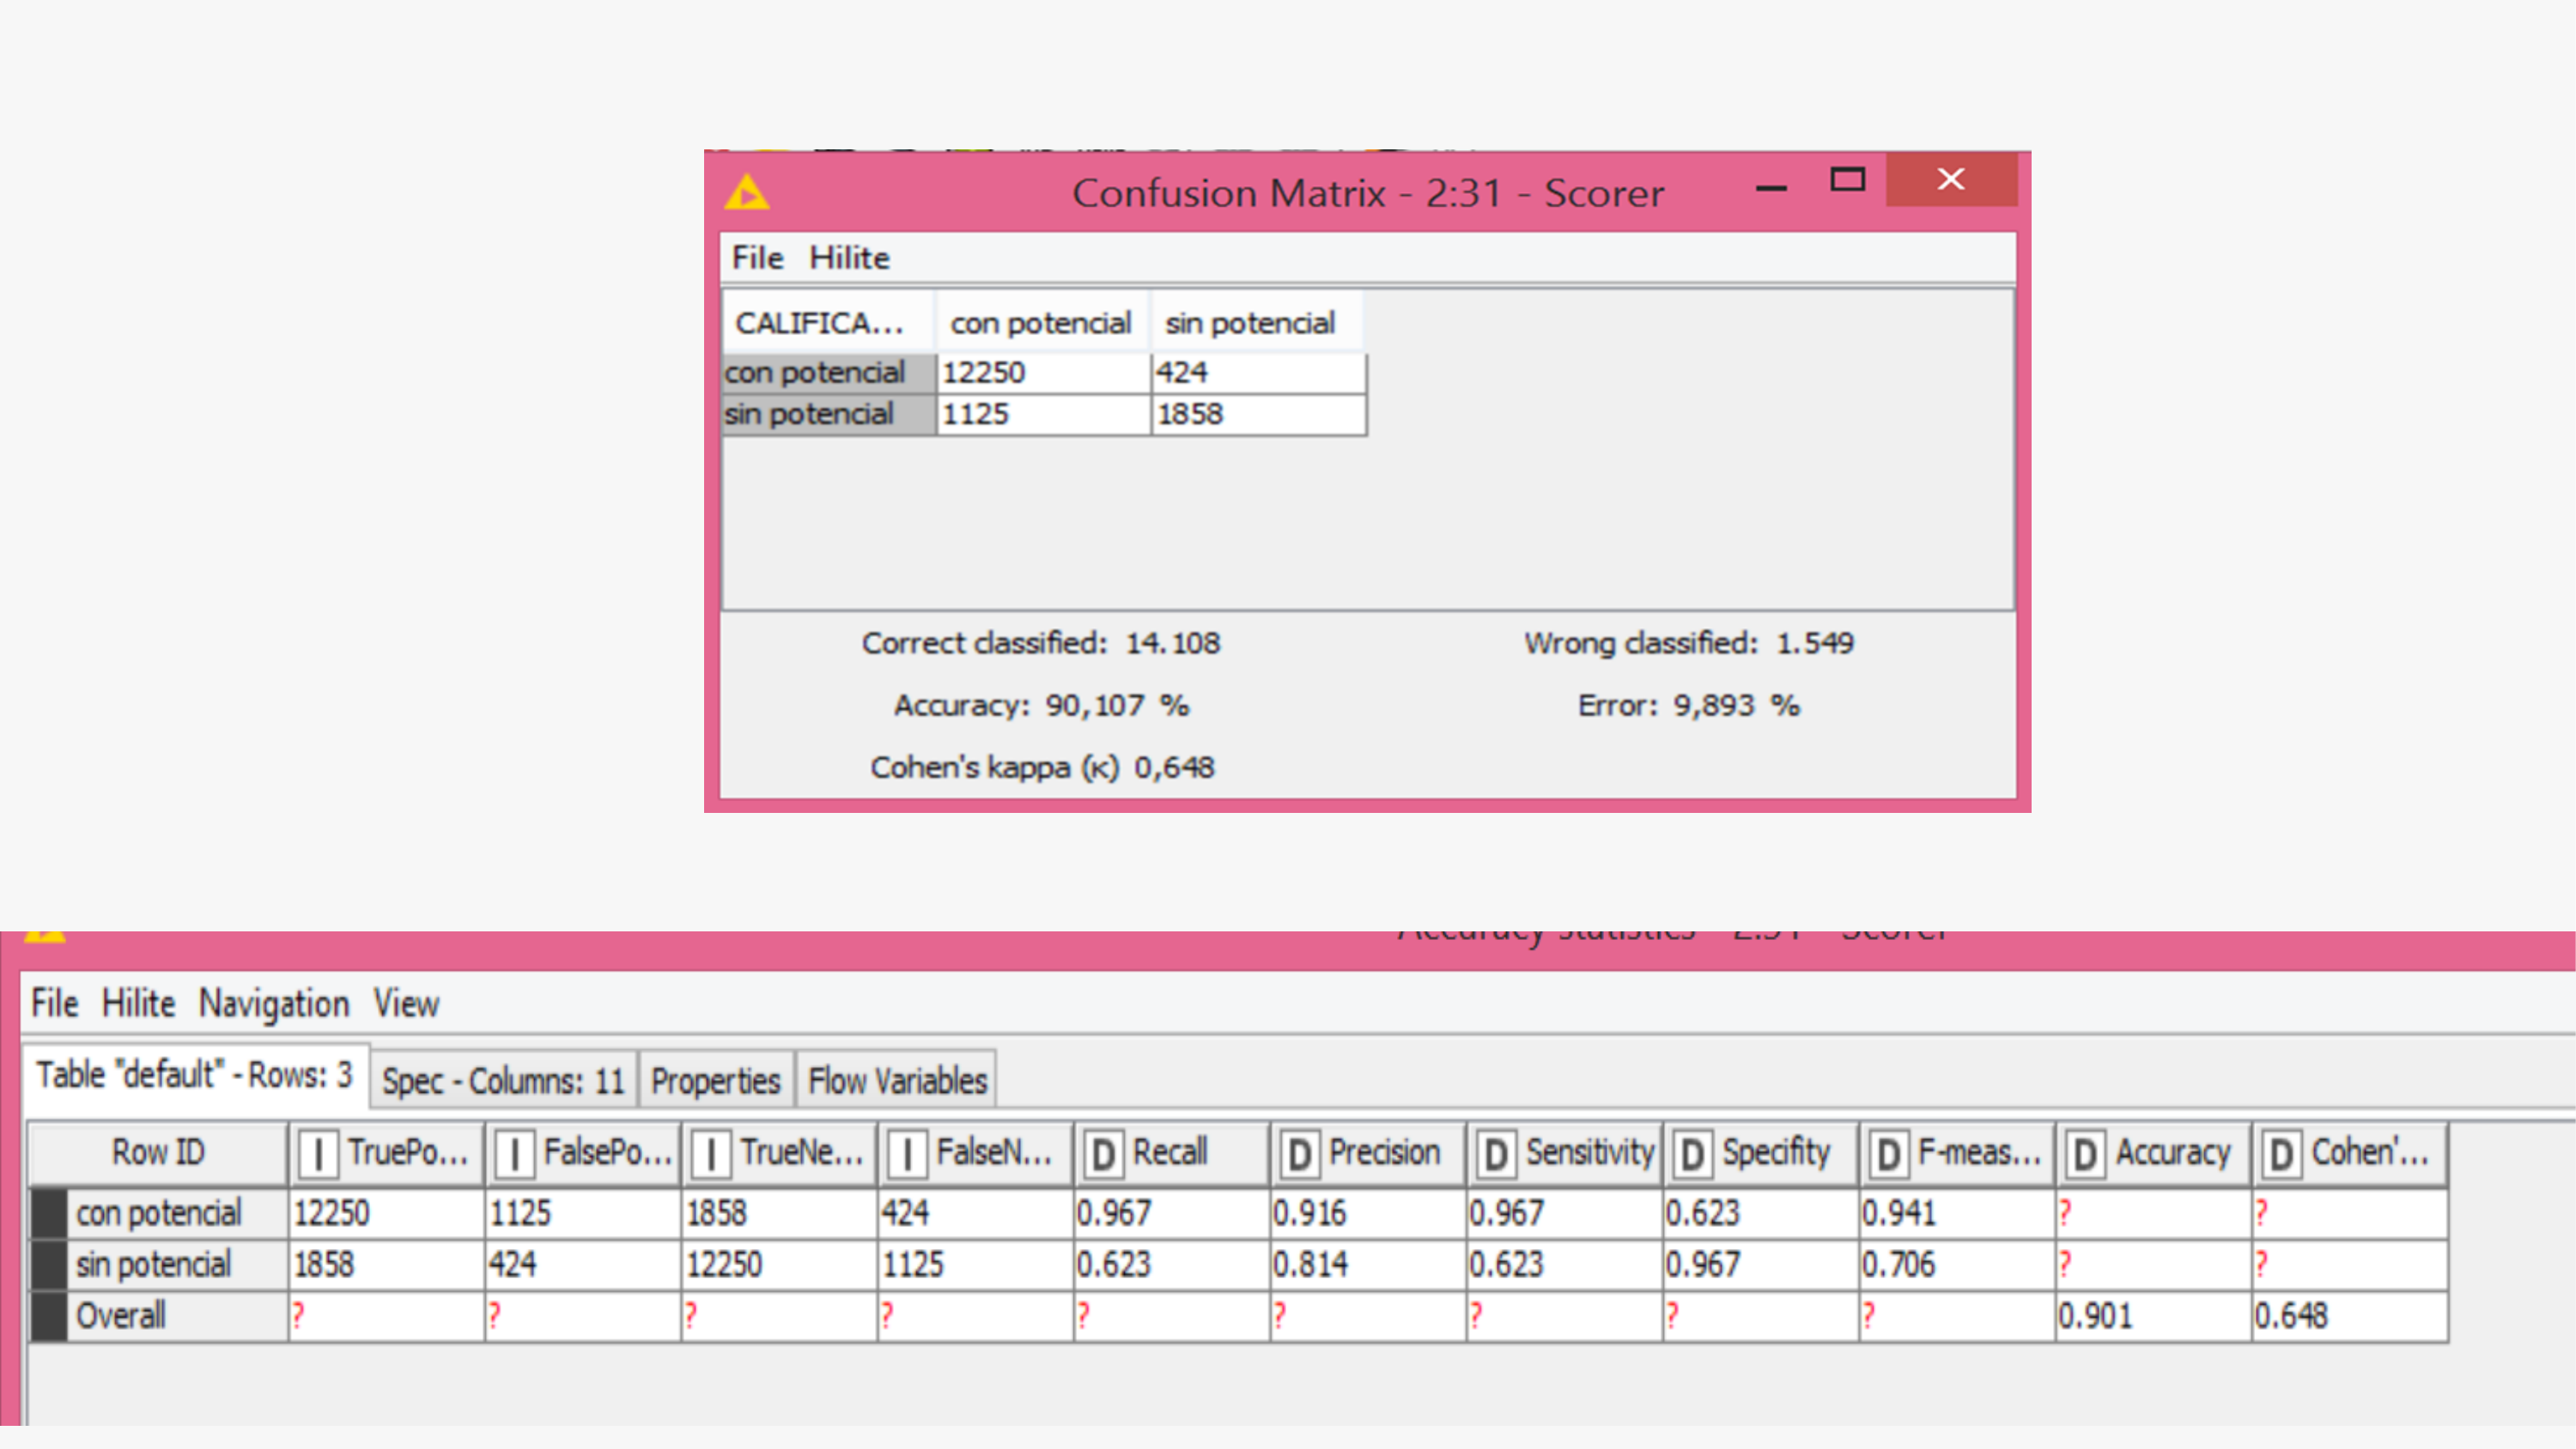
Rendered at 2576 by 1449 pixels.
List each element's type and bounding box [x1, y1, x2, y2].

picture [0, 931, 2576, 1426]
picture [703, 149, 2032, 813]
